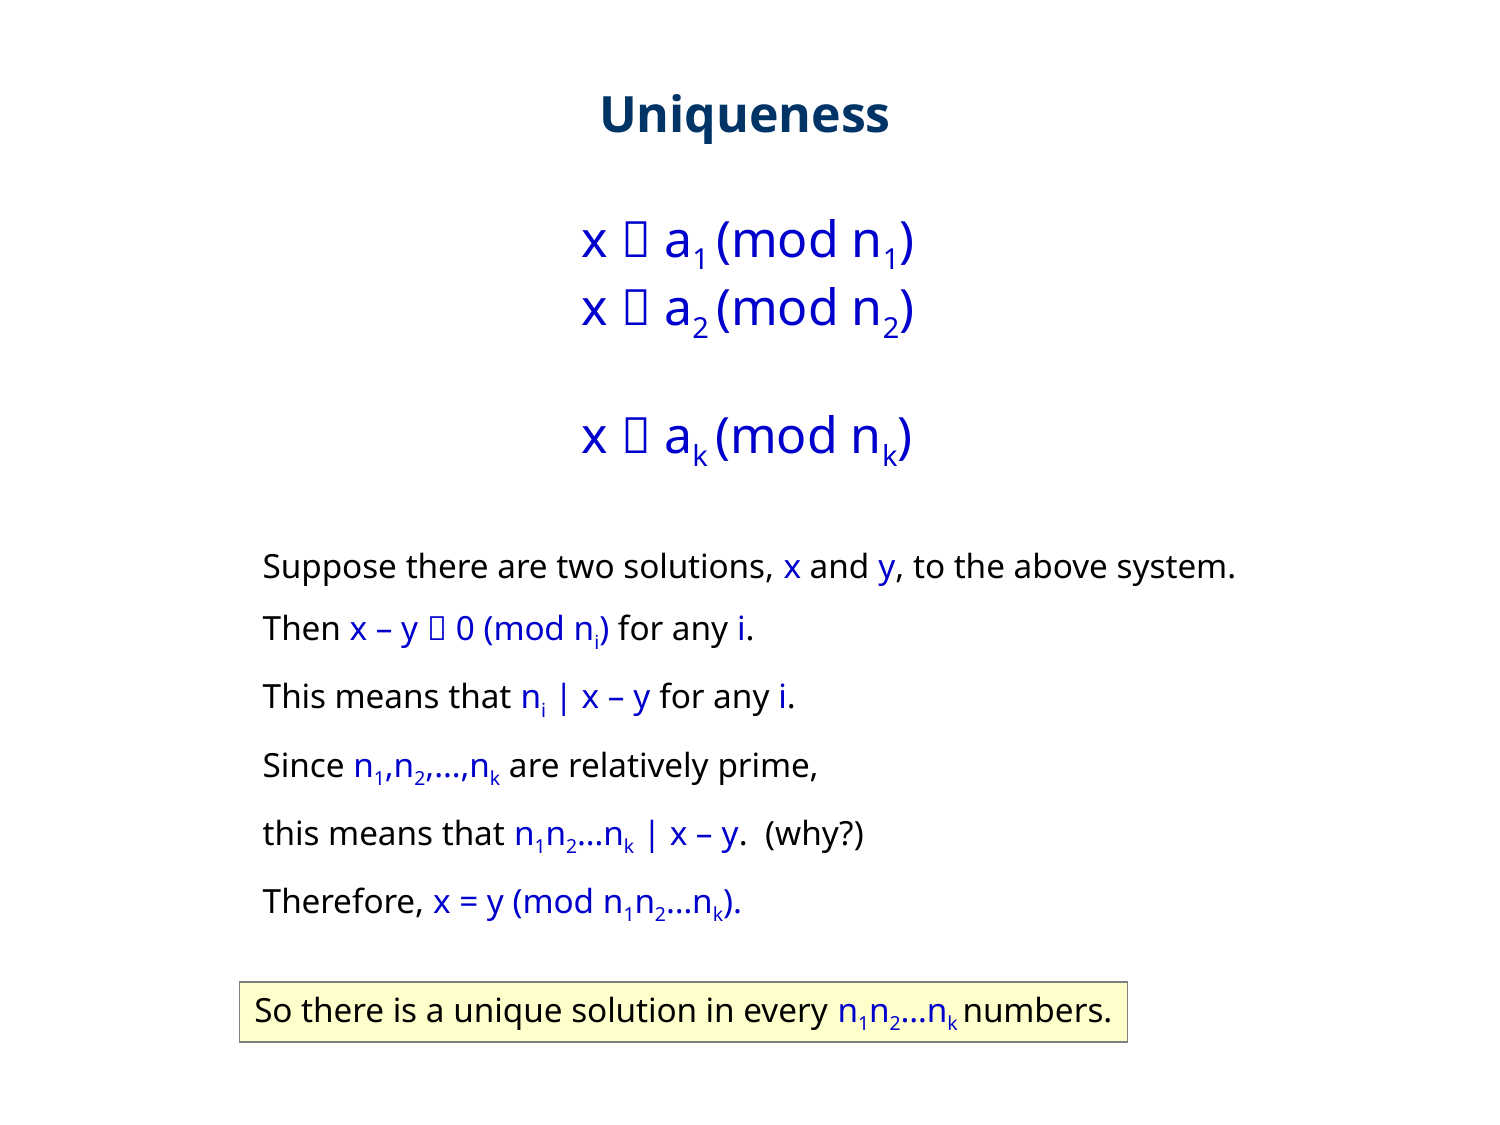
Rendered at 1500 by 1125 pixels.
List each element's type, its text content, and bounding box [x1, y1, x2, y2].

text_box Suppose there are two solutions, x and y, to the above system. Then x – y  0 (mod ni) for any i. This means that ni | x – y for any i. Since n1,n2,…,nk are relatively prime, this means that n1n2…nk | x – y. (why?) Therefore, x = y (mod n1n2…nk). [248, 537, 1252, 933]
text_box x  a1 (mod n1) x  a2 (mod n2) x  ak (mod nk) [566, 199, 930, 480]
text_box Uniqueness [584, 74, 906, 150]
text_box So there is a unique solution in every n1n2…nk numbers. [239, 981, 1128, 1042]
